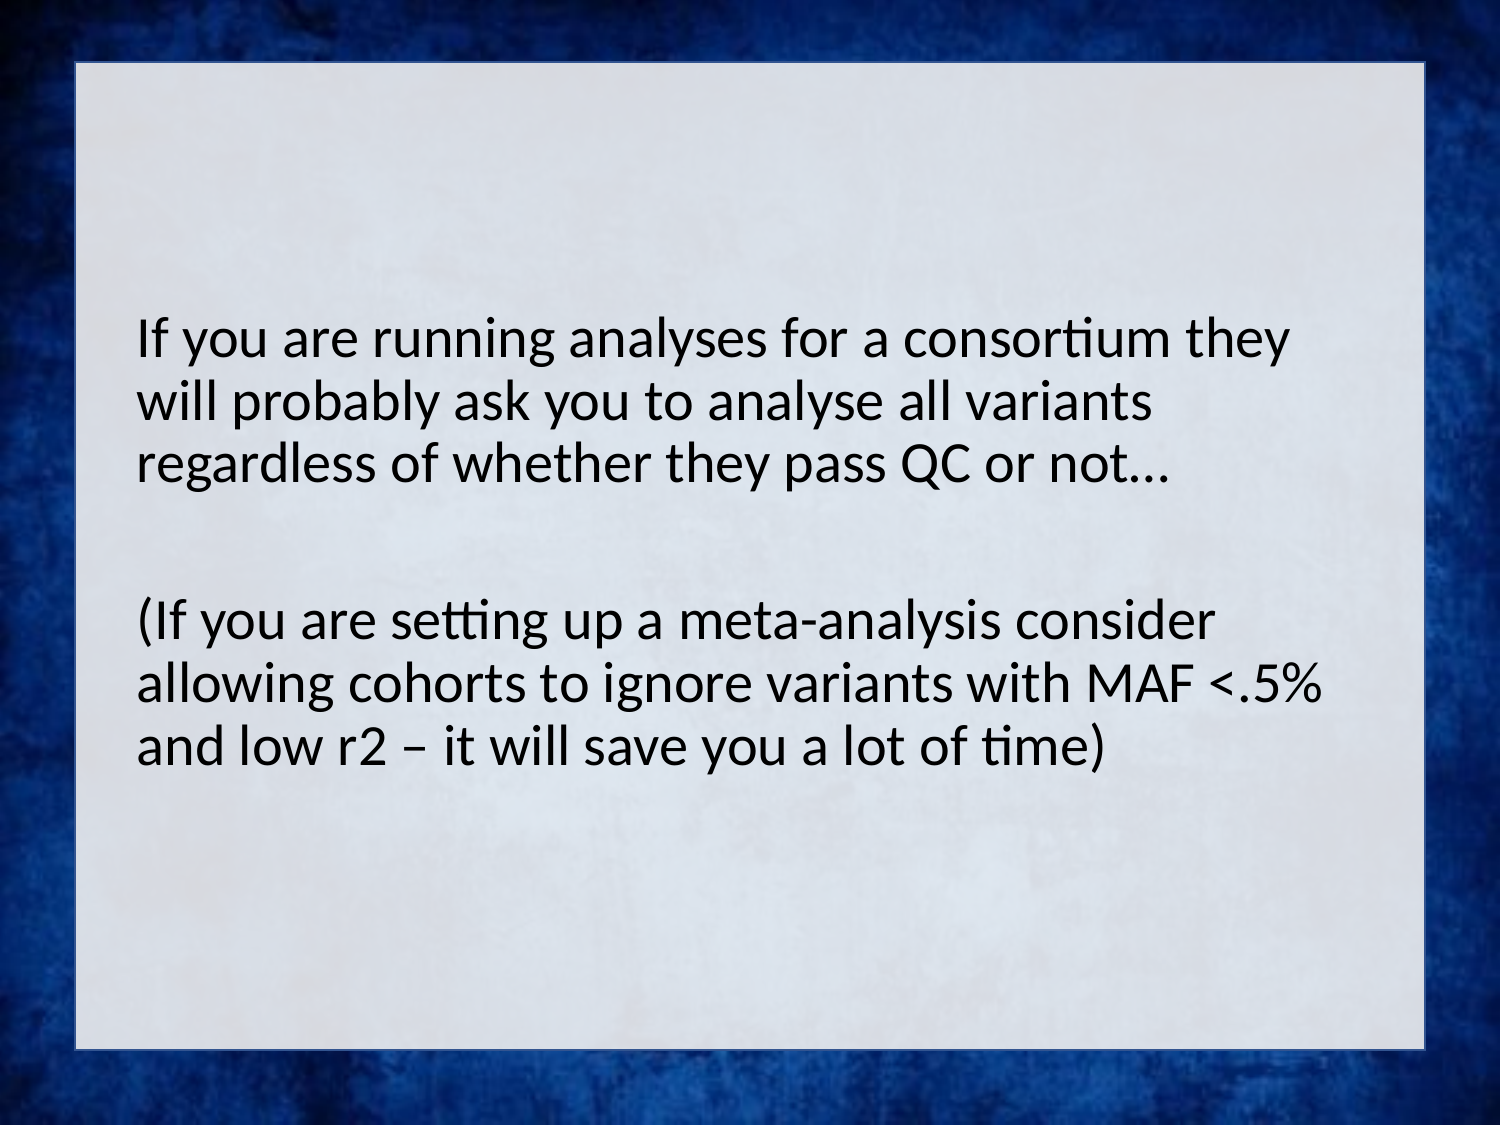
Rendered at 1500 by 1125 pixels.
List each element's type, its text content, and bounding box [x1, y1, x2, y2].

picture [0, 0, 1500, 1125]
list If you are running analyses for a consortium they will probably ask you to analyse all variants regardless of whether they pass QC or not… (If you are setting up a meta-analysis consider allowing cohorts to ignore variants with MAF <.5% and low r2 – it will save you a lot of time) [103, 299, 1397, 1014]
